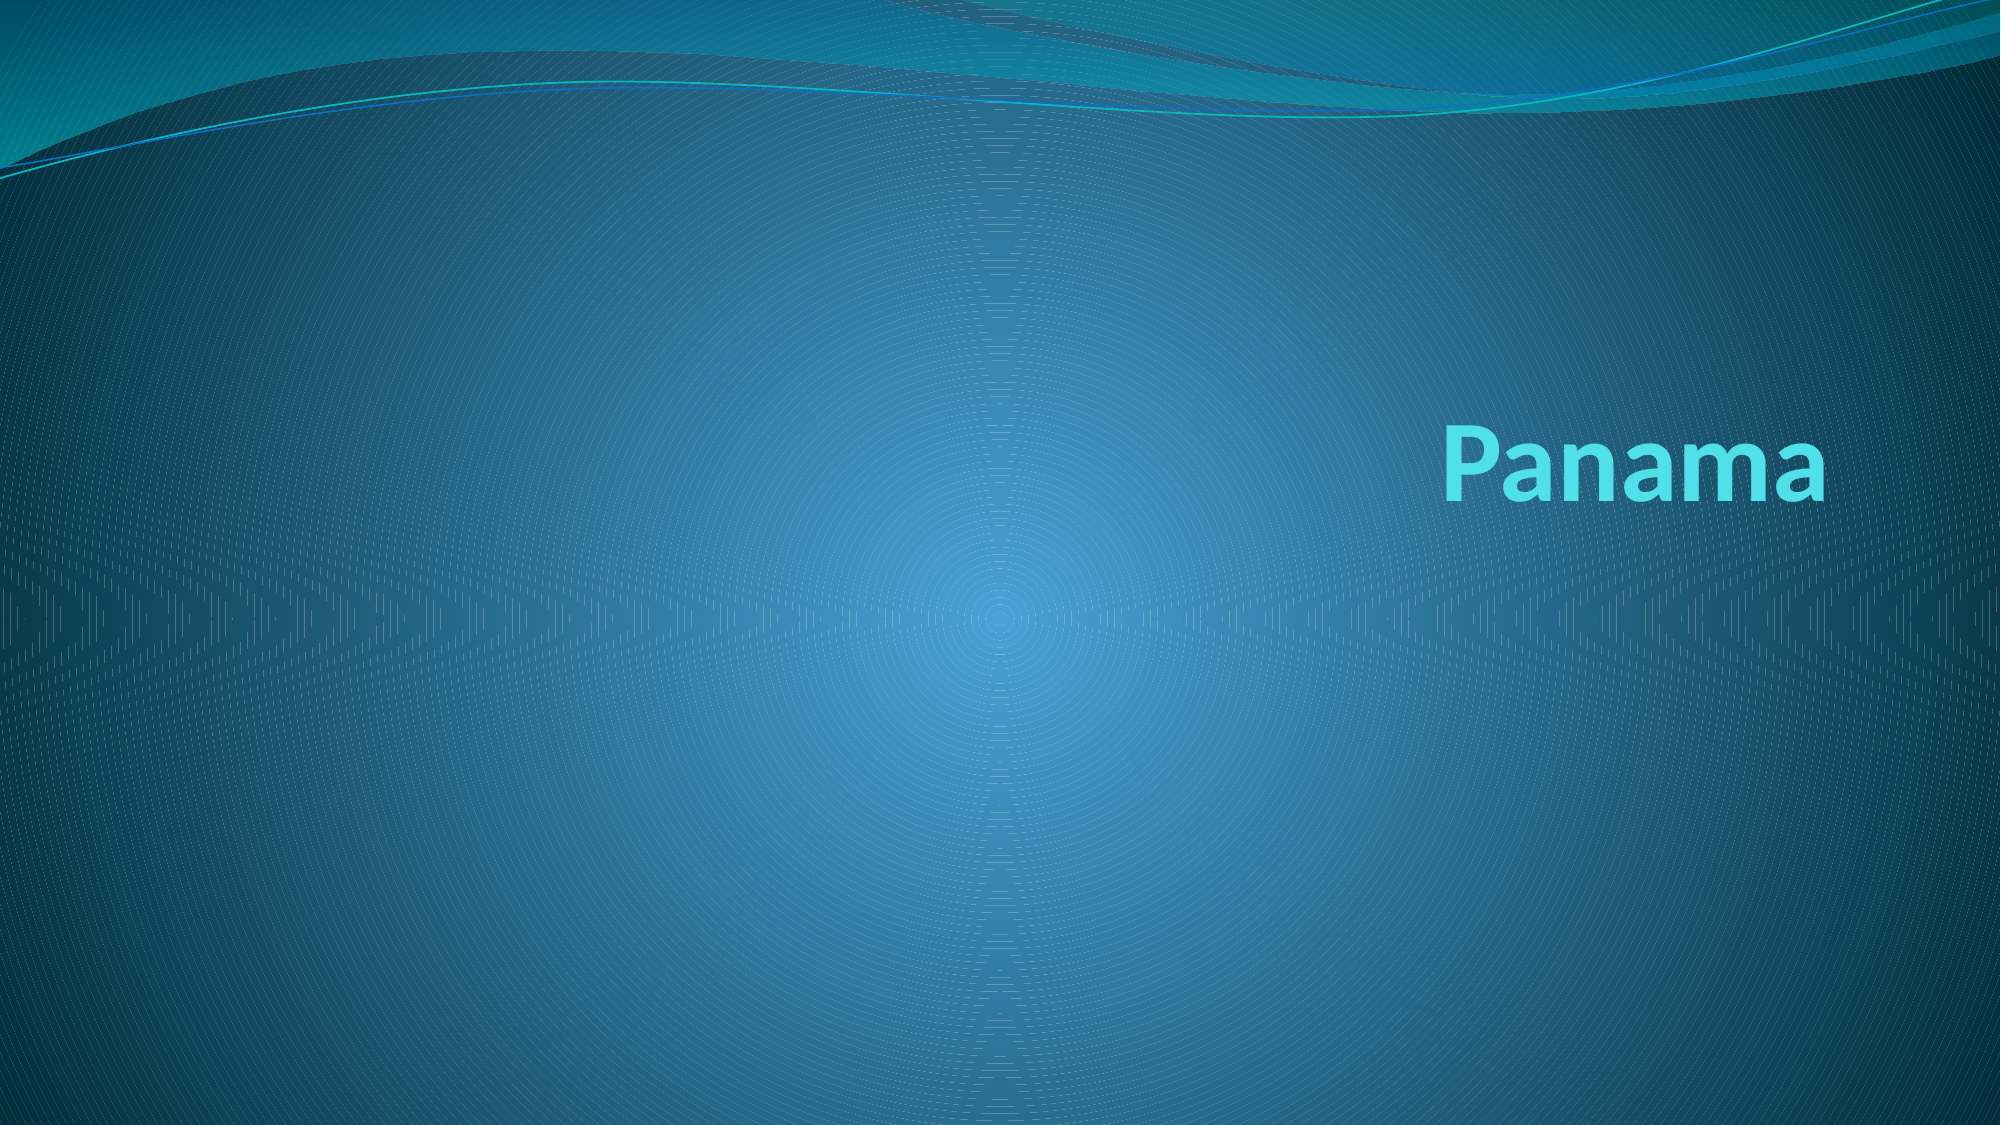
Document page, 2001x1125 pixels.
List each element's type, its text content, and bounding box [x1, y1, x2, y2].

title Panama [116, 224, 1834, 525]
